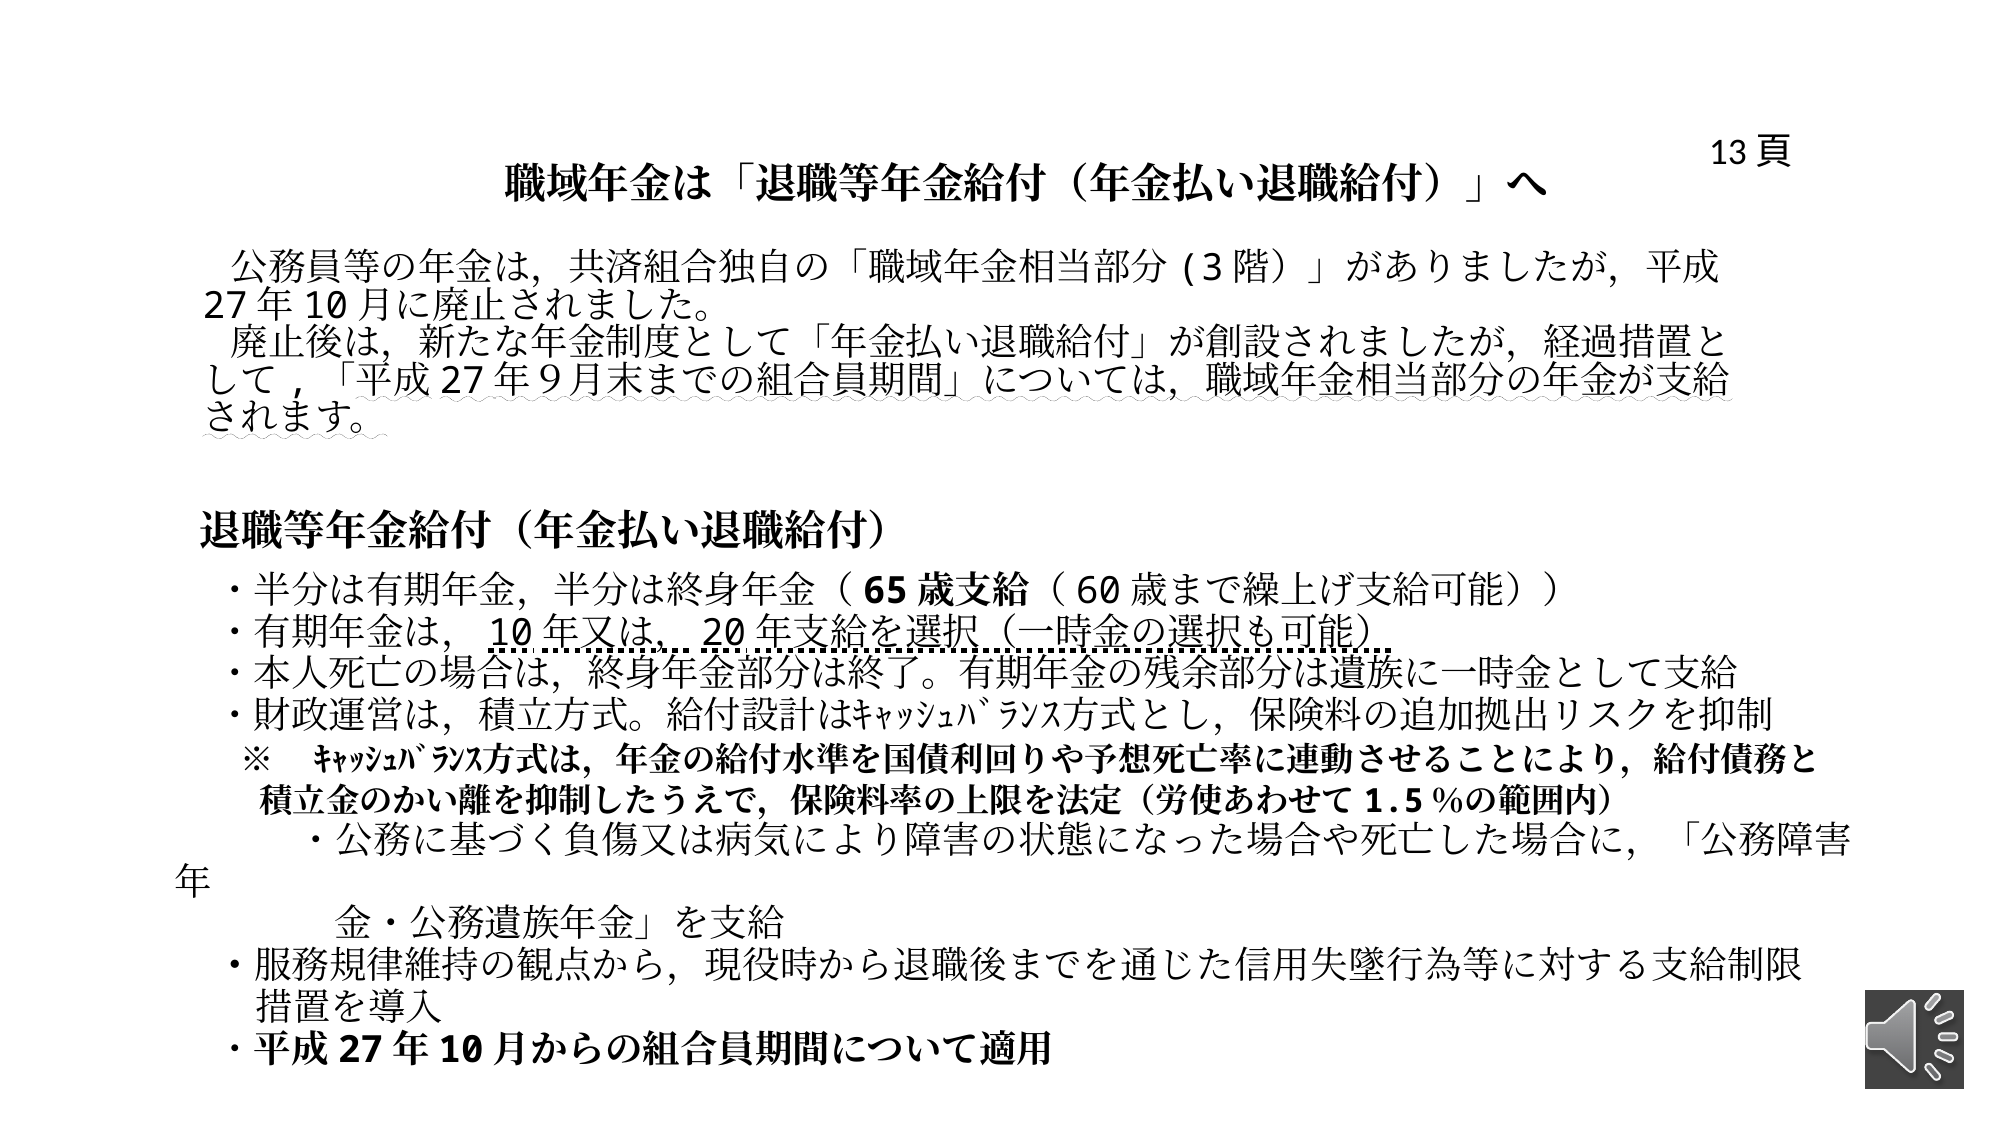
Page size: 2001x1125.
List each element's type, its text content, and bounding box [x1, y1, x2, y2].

text_box 13頁 [1634, 92, 1869, 206]
text_box 退職等年金給付（年金払い退職給付） [185, 496, 925, 561]
picture [1864, 989, 1965, 1090]
text_box 職域年金は「退職等年金給付（年金払い退職給付）」へ [489, 149, 1564, 214]
text_box ・半分は有期年金，半分は終身年金（65歳支給（60歳まで繰上げ支給可能）） ・有期年金は，10年又は，20年支給を選択（一時金の選択も可能） ・本人死亡の場合は，終身年金部分は終了。有期年金の残余部分は遺族に一時金として支給 ・財政運営は，積立方式。給付設計はｷｬｯｼｭﾊﾞﾗﾝｽ方式とし，保険料の追加拠出リスクを抑制 ※ ｷｬｯｼｭﾊﾞﾗﾝｽ方式は，年金の給付水準を国債利回りや予想死亡率に連動させることにより，給付債務と 積立金のかい離を抑制したうえで，保険料率の上限を法定（労使あわせて1.5％の範囲内） ・公務に基づく負傷又は病気により障害の状態になった場合や死亡した場合に，「公務障害年 金・公務遺族年金」を支給 ・服務規律維持の観点から，現役時から退職後までを通じた信用失墜行為等に対する支給制限 措置を導入 ・平成27年10月からの組合員期間について適用 [160, 561, 1868, 1077]
text_box 公務員等の年金は，共済組合独自の「職域年金相当部分(3階）」がありましたが，平成27年10月に廃止されました。 廃止後は，新たな年金制度として「年金払い退職給付」が創設されましたが，経過措置として,「平成27年９月末までの組合員期間」については，職域年金相当部分の年金が支給されます。 [187, 243, 1759, 446]
